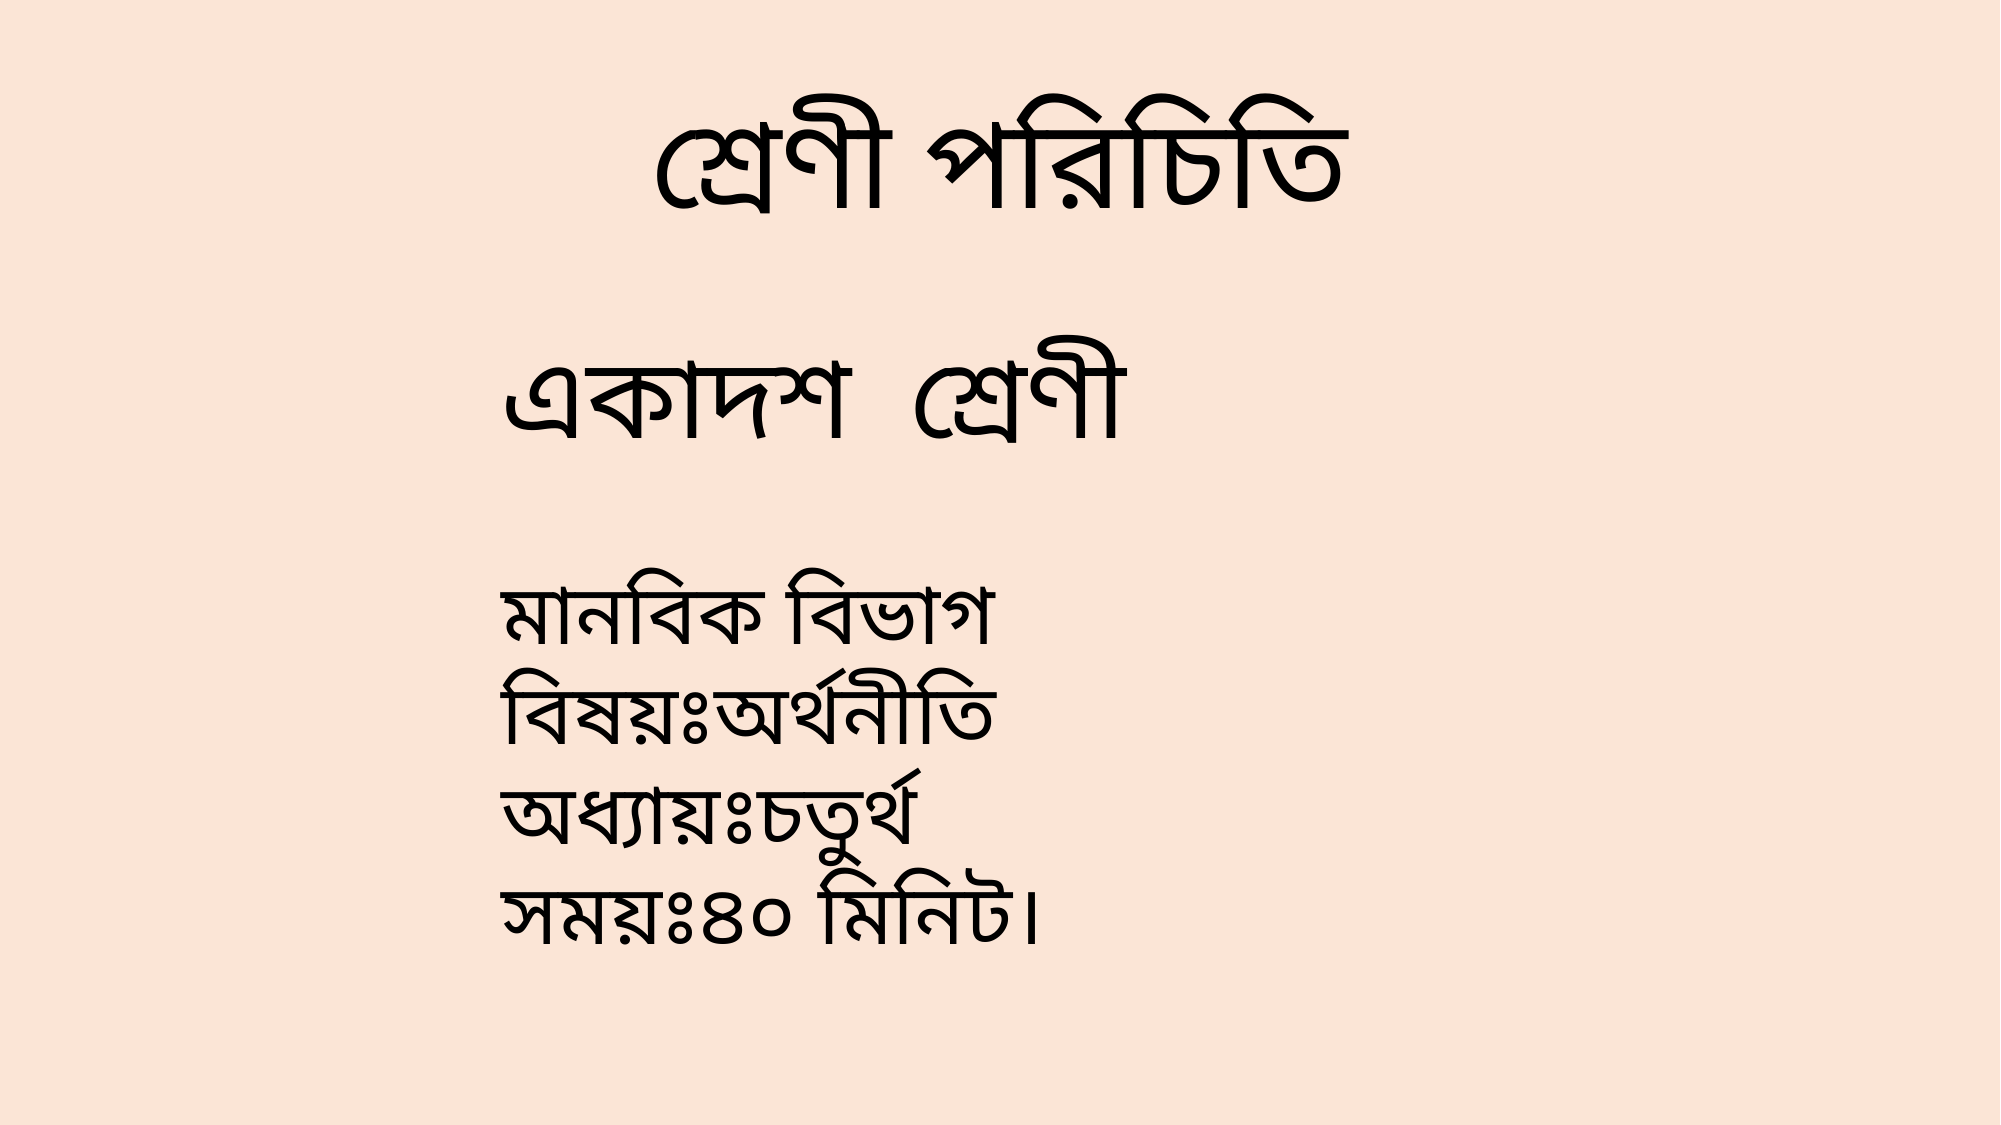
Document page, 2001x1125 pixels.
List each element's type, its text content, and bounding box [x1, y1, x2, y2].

title শ্রেণী পরিচিতি [137, 59, 1863, 278]
text_box একাদশ শ্রেণী মানবিক বিভাগ বিষয়ঃঅর্থনীতি অধ্যায়ঃচতুর্থ সময়ঃ৪০ মিনিট। [486, 318, 1383, 969]
